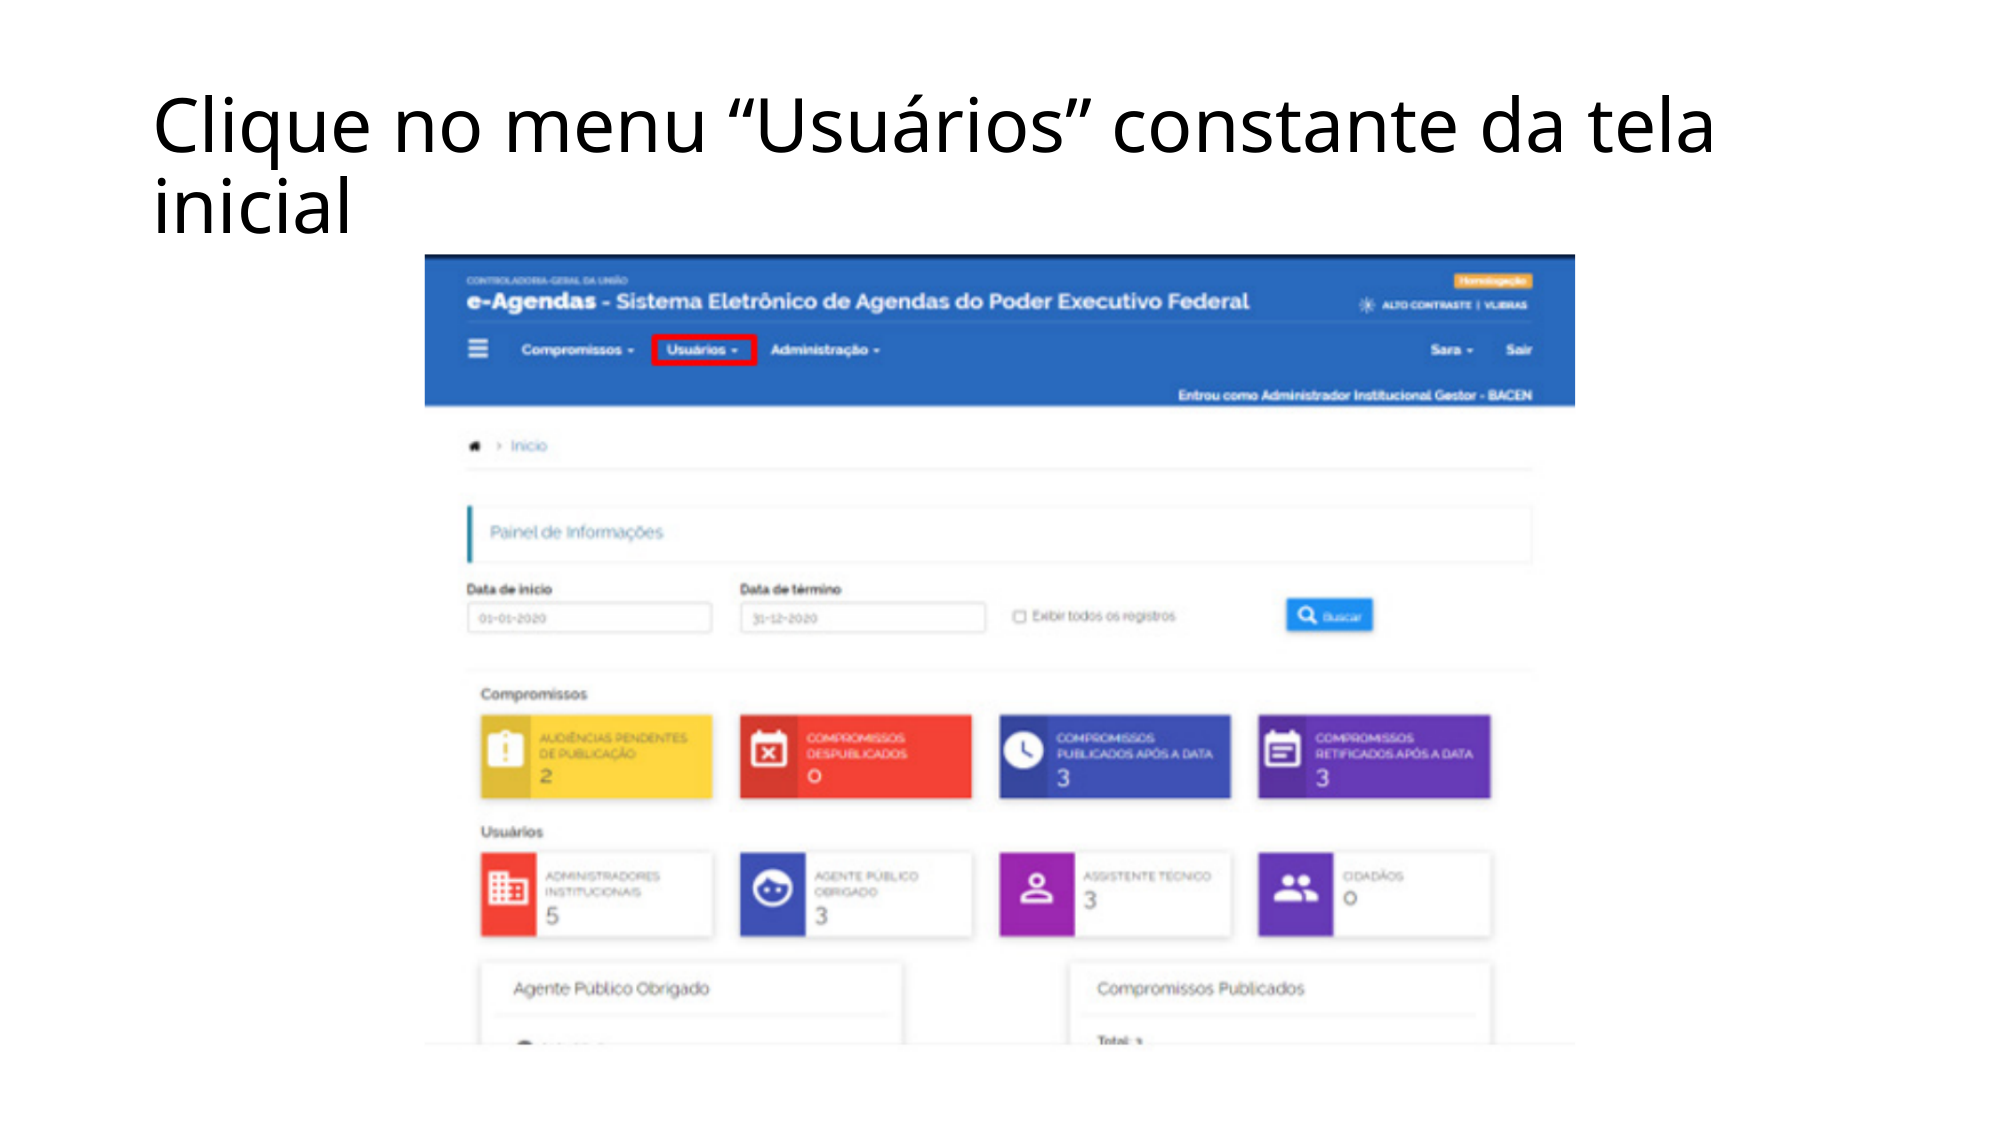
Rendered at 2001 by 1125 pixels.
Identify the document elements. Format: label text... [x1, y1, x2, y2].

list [418, 248, 1582, 1073]
title Clique no menu “Usuários” constante da tela inicial [137, 59, 1863, 278]
